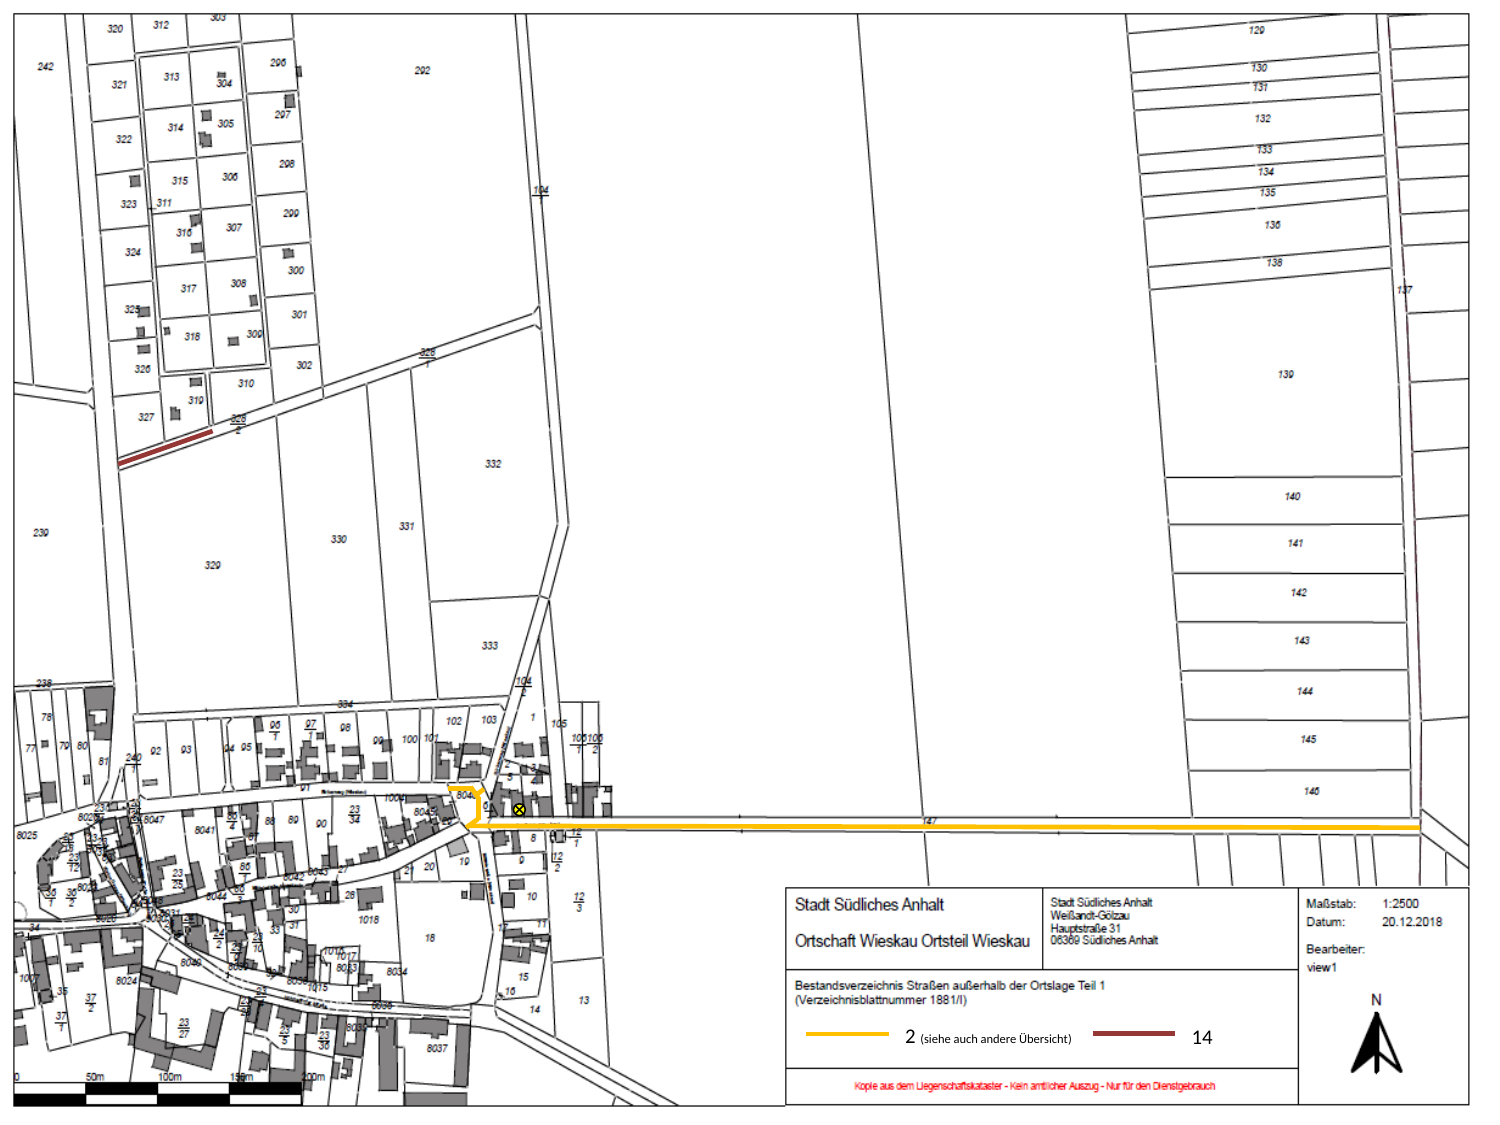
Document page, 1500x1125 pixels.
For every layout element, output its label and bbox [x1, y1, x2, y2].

text_box [465, 818, 479, 828]
text_box [117, 430, 213, 465]
text_box [476, 788, 485, 795]
picture [0, 0, 1500, 1125]
